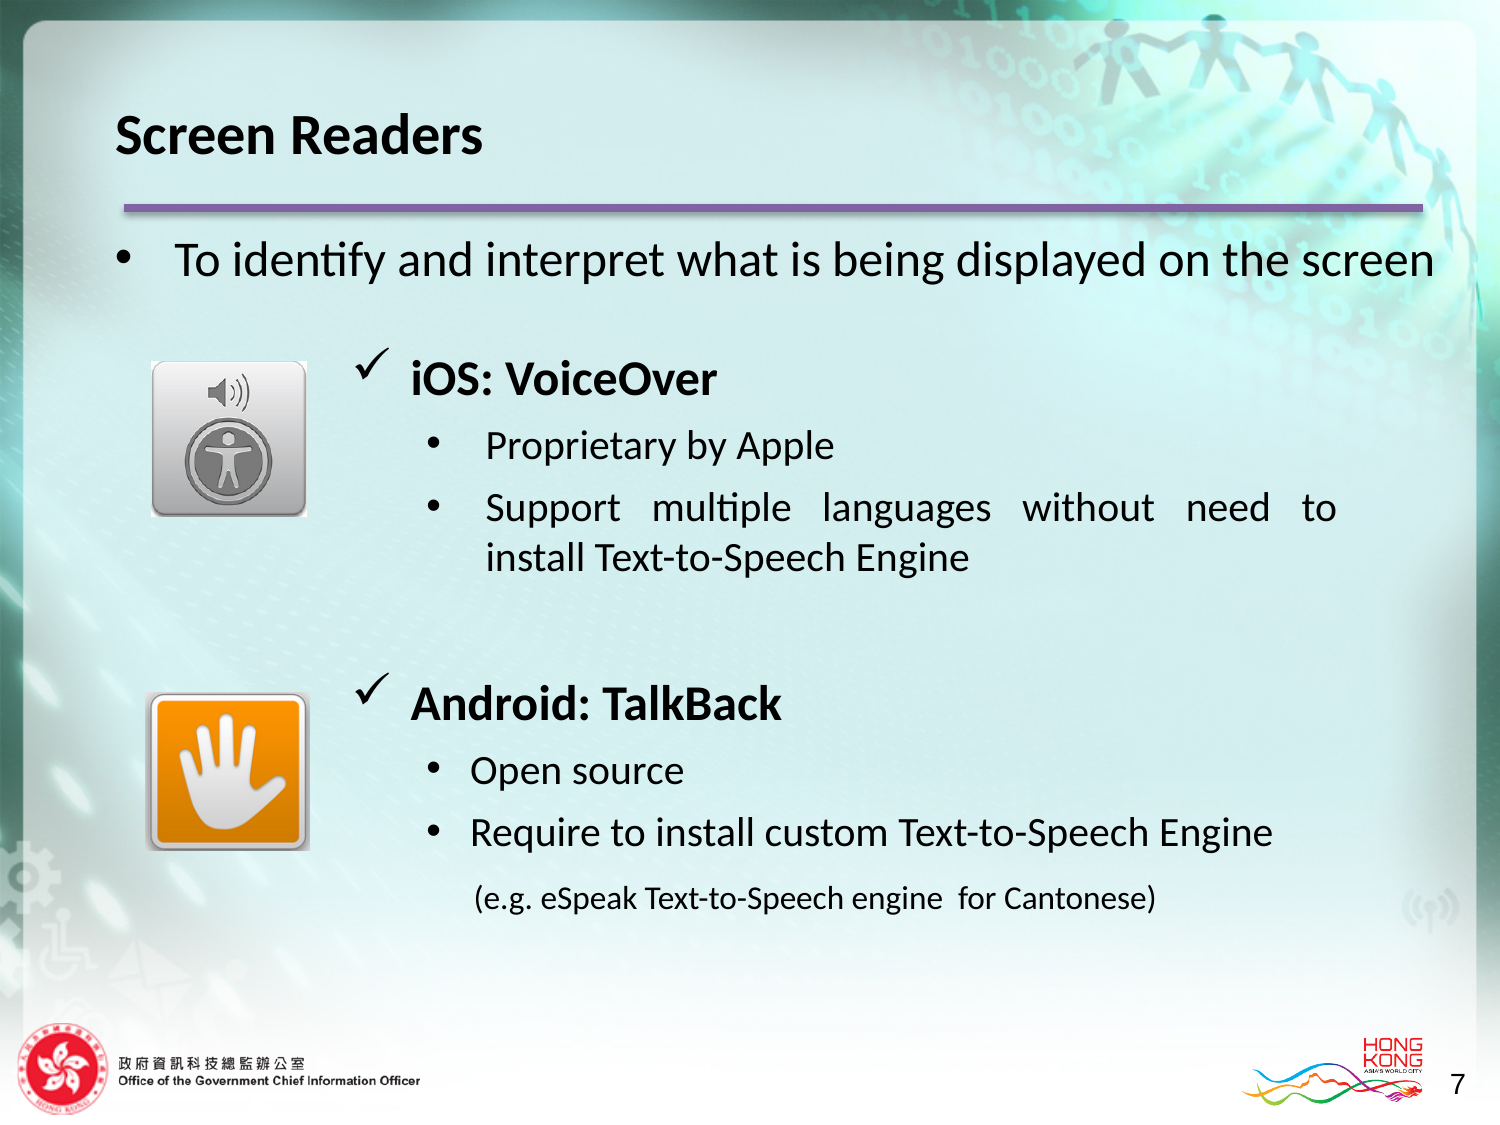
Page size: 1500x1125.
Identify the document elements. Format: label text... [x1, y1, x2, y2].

text_box To identify and interpret what is being displayed on the screen [100, 196, 1477, 317]
text_box Screen Readers [100, 78, 1377, 185]
slide_number 7 [1435, 1057, 1500, 1118]
picture [0, 1, 1500, 1125]
slide_number 7 [1074, 1042, 1425, 1103]
text_box iOS: VoiceOver Proprietary by Apple Support multiple languages without need to install Text-to-Speech Engine Android: TalkBack Open source Require to install custom Text-to-Speech Engine (e.g. eSpeak Text-to-Speech engine for Cantonese) [336, 317, 1353, 941]
